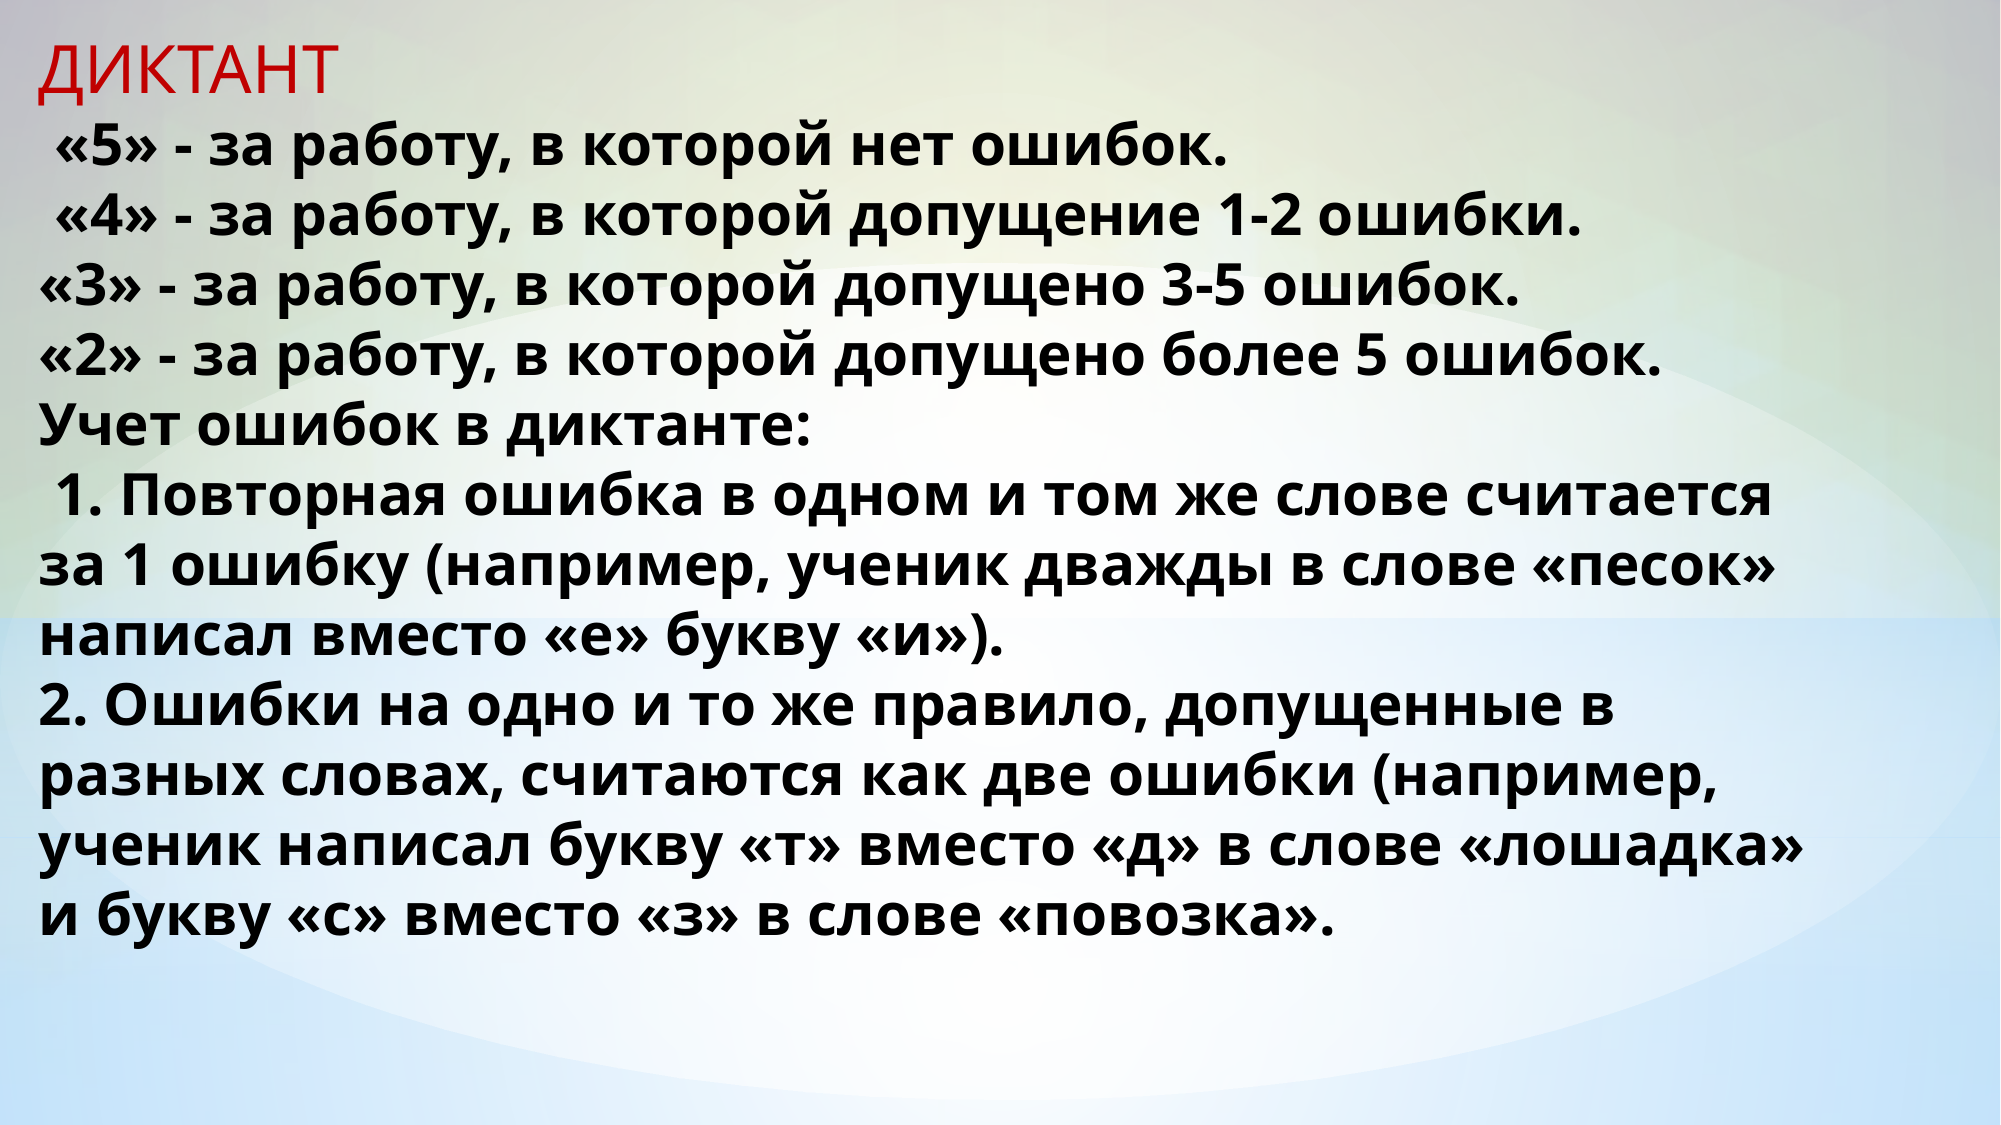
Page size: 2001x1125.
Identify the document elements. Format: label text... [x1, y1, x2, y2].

text_box ДИКТАНТ «5» - за работу, в которой нет ошибок. «4» - за работу, в которой допущение 1-2 ошибки. «3» - за работу, в которой допущено 3-5 ошибок. «2» - за работу, в которой допущено более 5 ошибок. Учет ошибок в диктанте: 1. Повторная ошибка в одном и том же слове считается за 1 ошибку (например, ученик дважды в слове «песок» написал вместо «е» букву «и»). 2. Ошибки на одно и то же правило, допущенные в разных словах, считаются как две ошибки (например, ученик написал букву «т» вместо «д» в слове «лошадка» и букву «с» вместо «з» в слове «повозка». [24, 19, 1869, 955]
